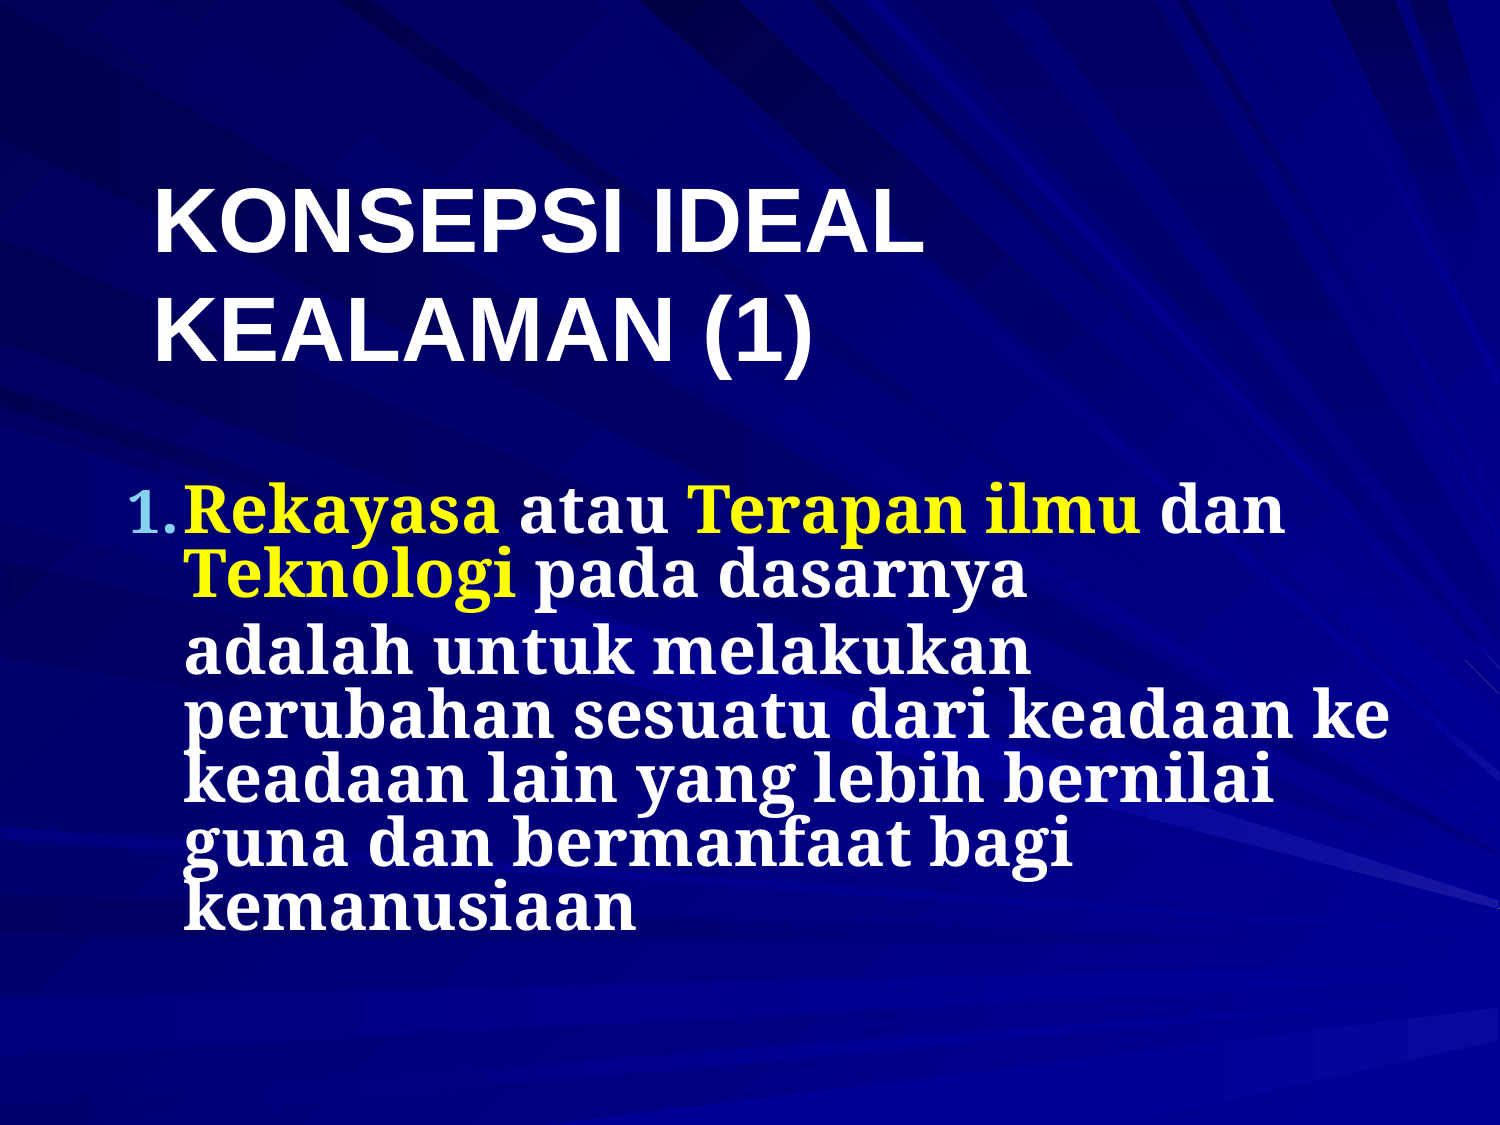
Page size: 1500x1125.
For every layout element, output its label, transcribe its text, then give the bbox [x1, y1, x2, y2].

title KONSEPSI IDEAL KEALAMAN (1) [137, 137, 1451, 404]
list Rekayasa atau Terapan ilmu dan Teknologi pada dasarnya adalah untuk melakukan perubahan sesuatu dari keadaan ke keadaan lain yang lebih bernilai guna dan bermanfaat bagi kemanusiaan [112, 474, 1424, 1001]
